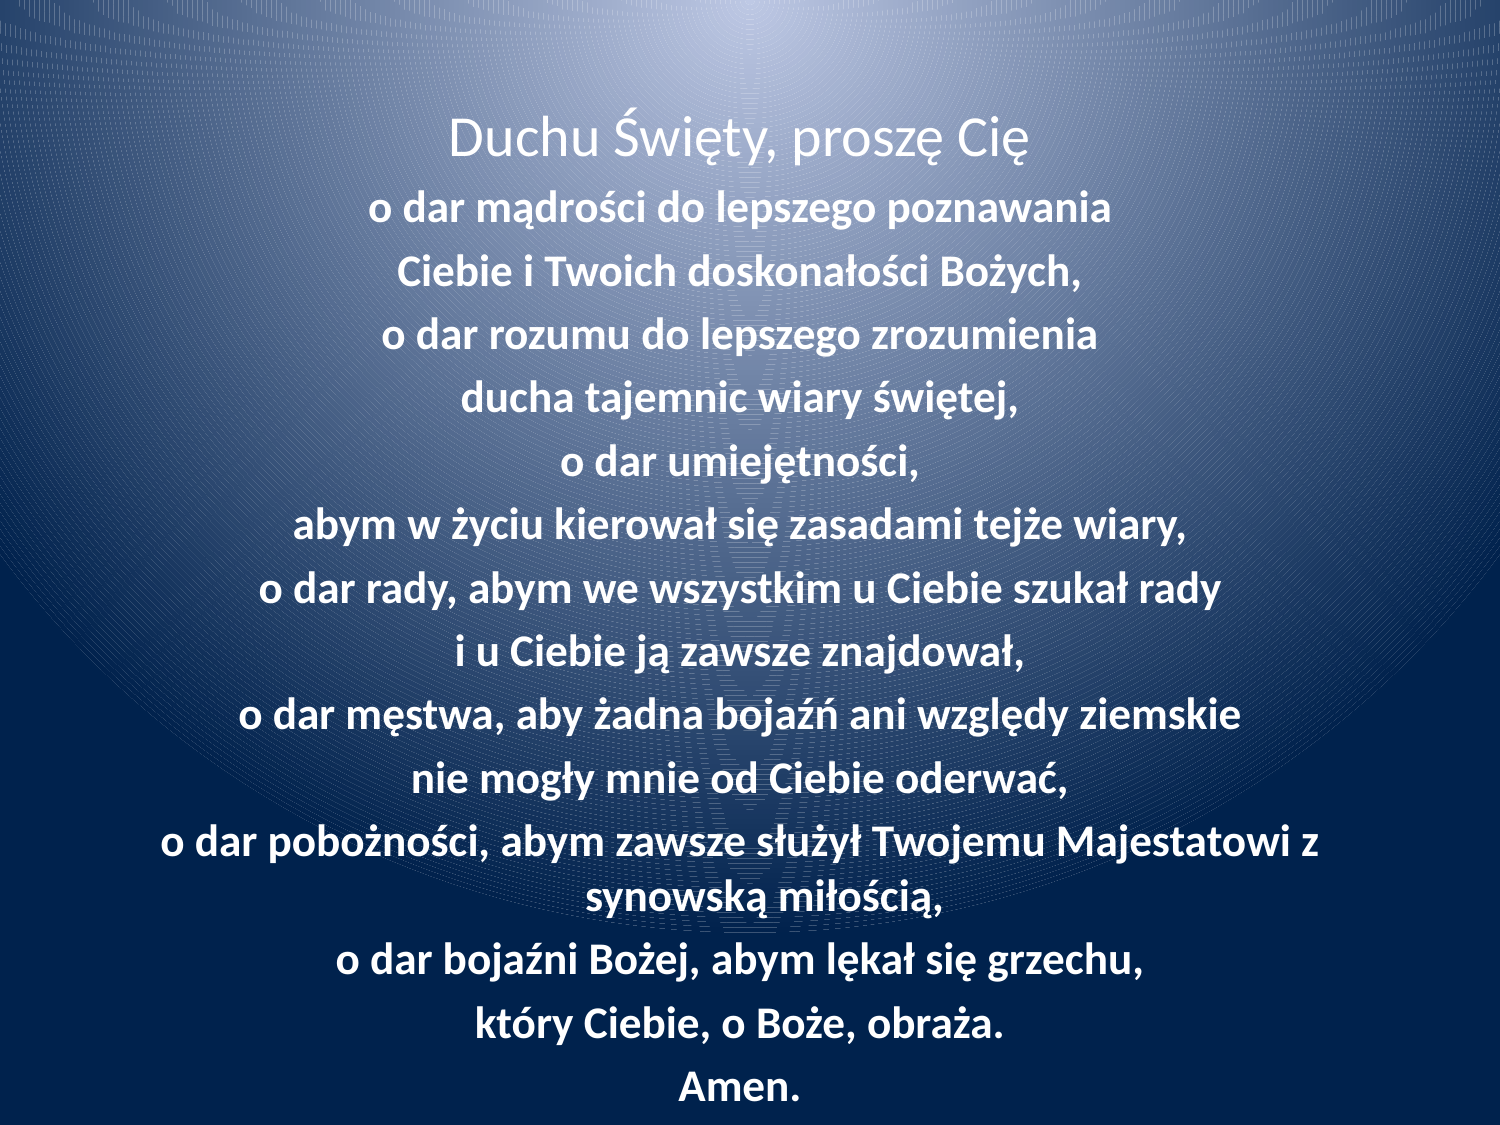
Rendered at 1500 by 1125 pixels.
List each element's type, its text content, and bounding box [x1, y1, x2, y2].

list Duchu Święty, proszę Cię o dar mądrości do lepszego poznawania Ciebie i Twoich doskonałości Bożych, o dar rozumu do lepszego zrozumienia ducha tajemnic wiary świętej, o dar umiejętności, abym w życiu kierował się zasadami tejże wiary, o dar rady, abym we wszystkim u Ciebie szukał rady i u Ciebie ją zawsze znajdował, o dar męstwa, aby żadna bojaźń ani względy ziemskie nie mogły mnie od Ciebie oderwać, o dar pobożności, abym zawsze służył Twojemu Majestatowi z synowską miłością, o dar bojaźni Bożej, abym lękał się grzechu, który Ciebie, o Boże, obraża. Amen. [64, 91, 1415, 1125]
